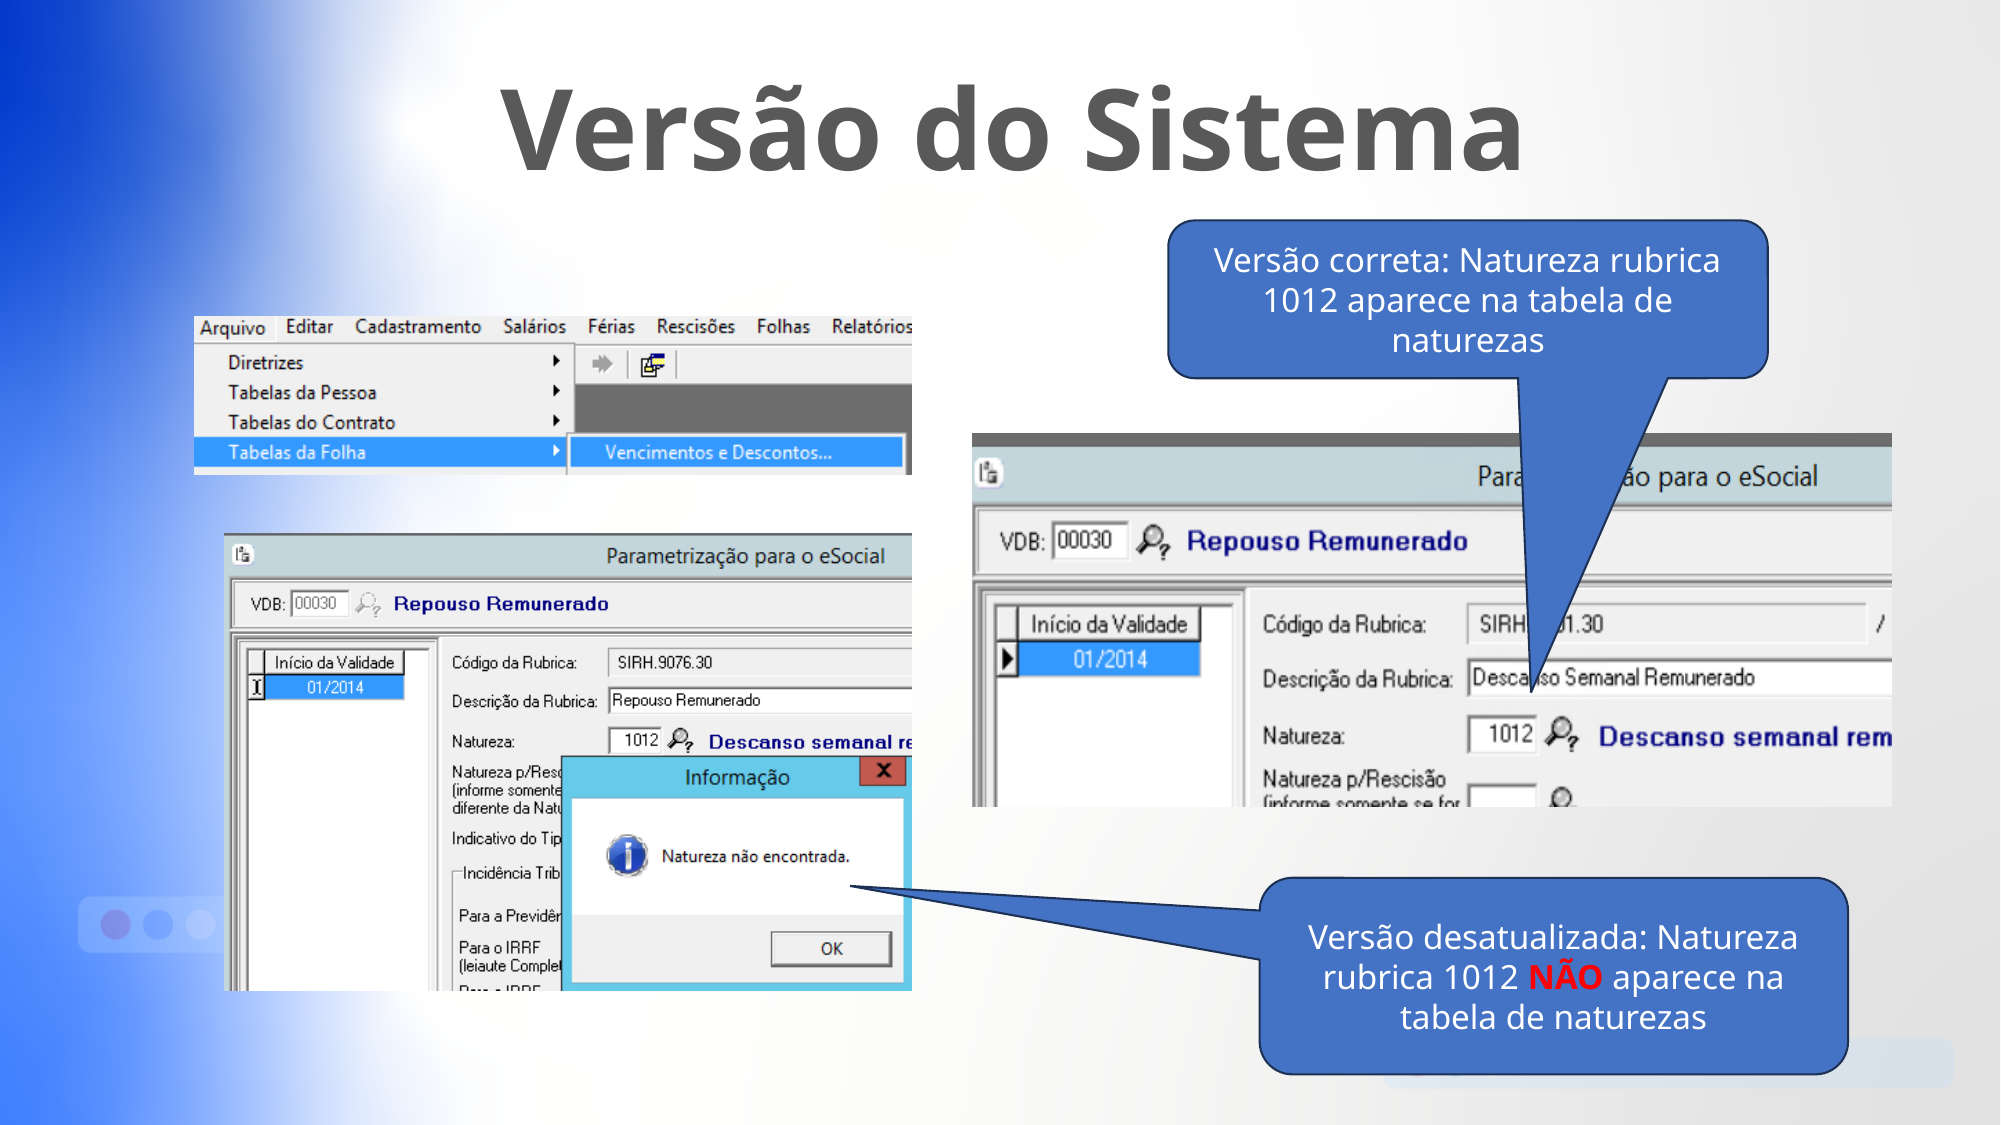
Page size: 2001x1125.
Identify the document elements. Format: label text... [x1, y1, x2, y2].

picture [0, 0, 2001, 1125]
text_box Versão correta: Natureza rubrica 1012 aparece na tabela de naturezas [1167, 219, 1769, 433]
text_box Versão desatualizada: Natureza rubrica 1012 NÃO aparece na tabela de naturezas [912, 876, 1850, 1076]
text_box Versão do Sistema [287, 50, 1713, 256]
